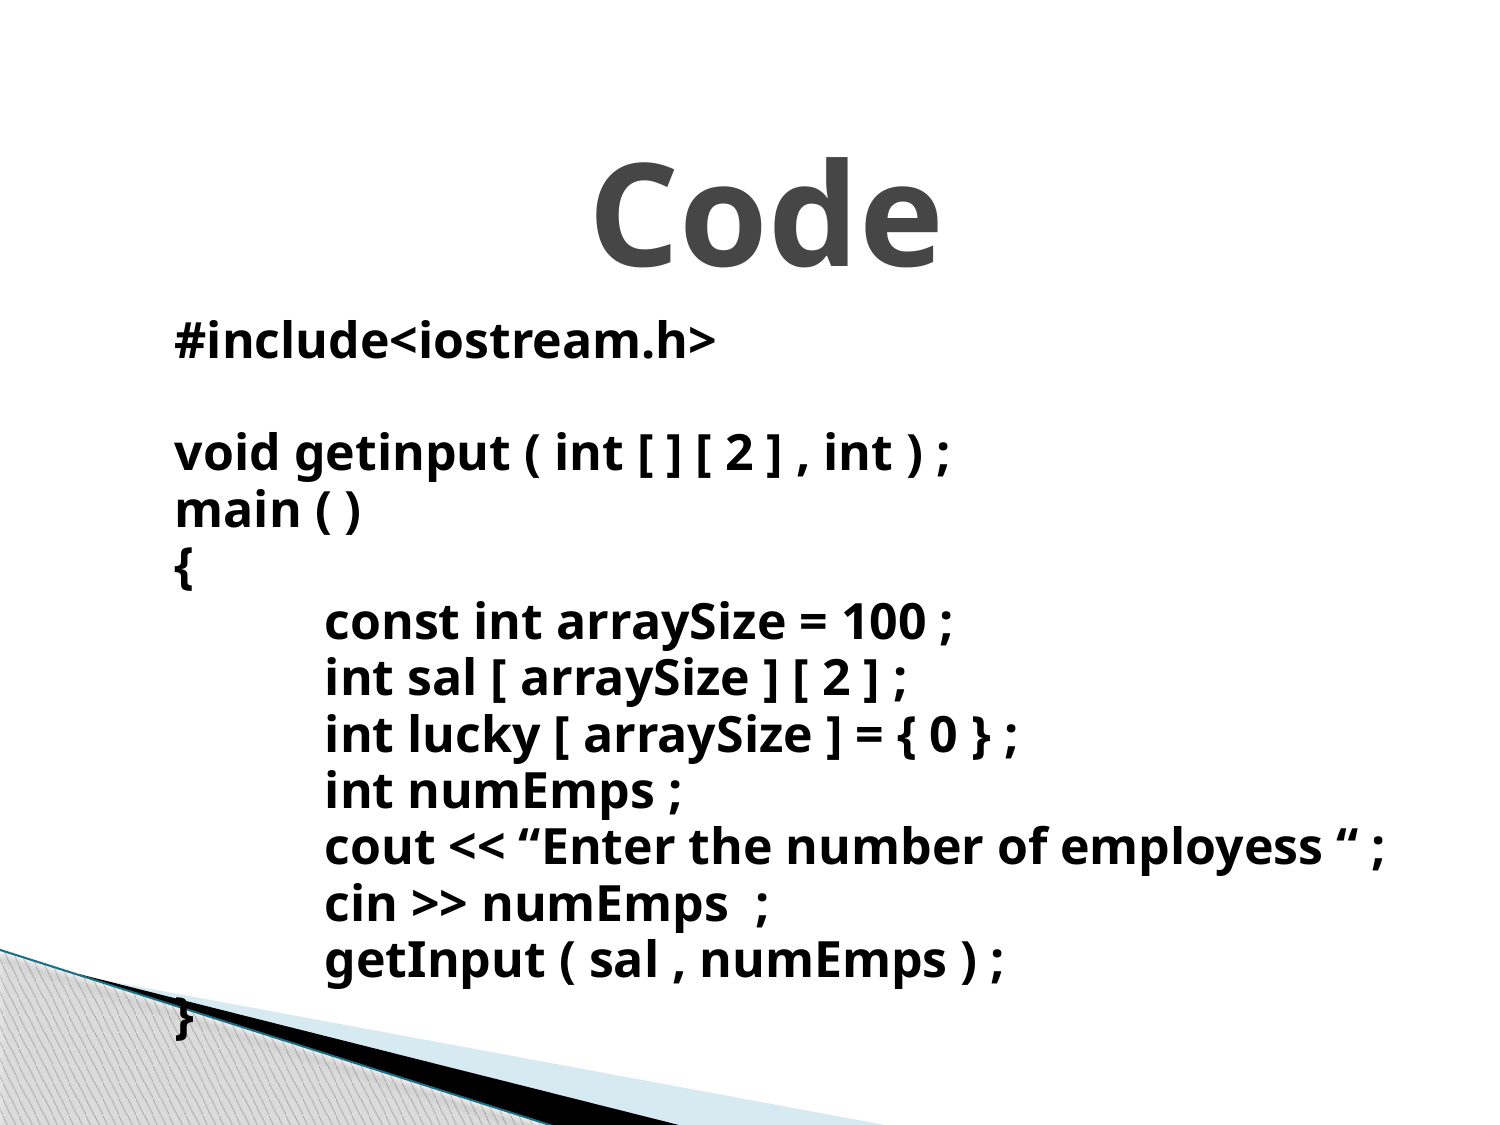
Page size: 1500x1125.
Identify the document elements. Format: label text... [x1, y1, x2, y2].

list #include<iostream.h> void getinput ( int [ ] [ 2 ] , int ) ; main ( ) { const int arraySize = 100 ; int sal [ arraySize ] [ 2 ] ; int lucky [ arraySize ] = { 0 } ; int numEmps ; cout << “Enter the number of employess “ ; cin >> numEmps ; getInput ( sal , numEmps ) ; } [99, 312, 1450, 1125]
title Code [91, 115, 1442, 304]
